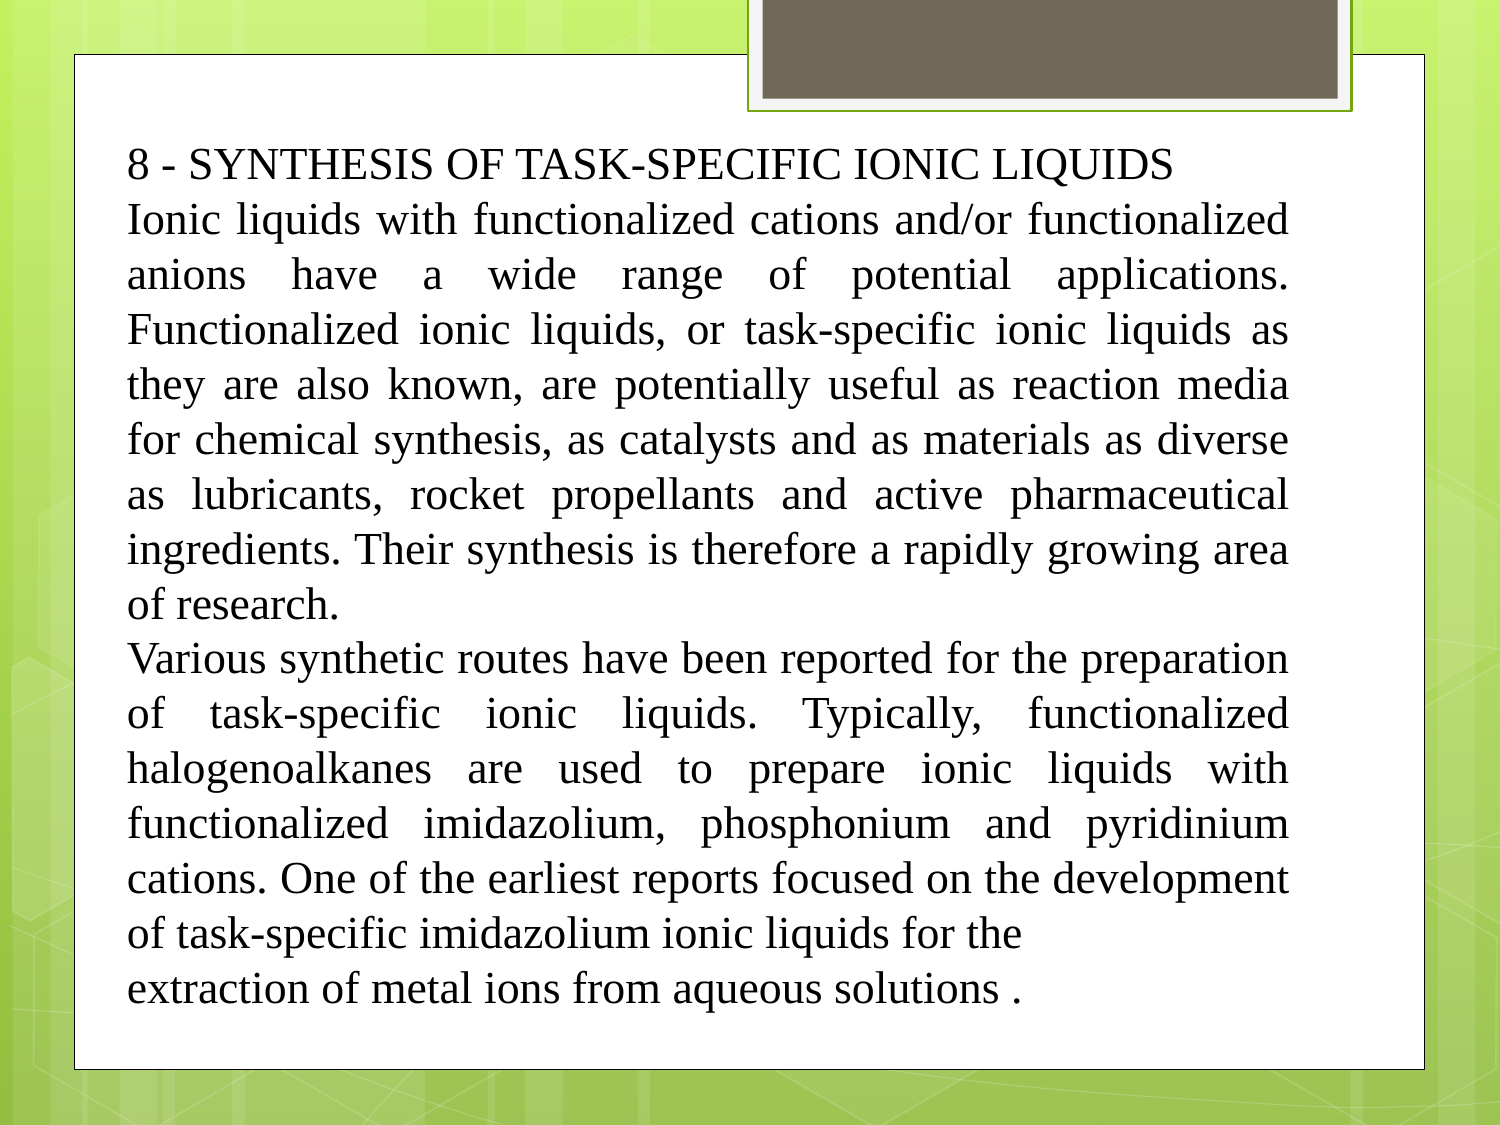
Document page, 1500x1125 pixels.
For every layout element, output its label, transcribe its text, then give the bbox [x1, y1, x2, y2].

text_box 8 - SYNTHESIS OF TASK-SPECIFIC IONIC LIQUIDS Ionic liquids with functionalized cations and/or functionalized anions have a wide range of potential applications. Functionalized ionic liquids, or task-specific ionic liquids as they are also known, are potentially useful as reaction media for chemical synthesis, as catalysts and as materials as diverse as lubricants, rocket propellants and active pharmaceutical ingredients. Their synthesis is therefore a rapidly growing area of research. Various synthetic routes have been reported for the preparation of task-specific ionic liquids. Typically, functionalized halogenoalkanes are used to prepare ionic liquids with functionalized imidazolium, phosphonium and pyridinium cations. One of the earliest reports focused on the development of task-specific imidazolium ionic liquids for the extraction of metal ions from aqueous solutions . [112, 126, 1306, 1021]
